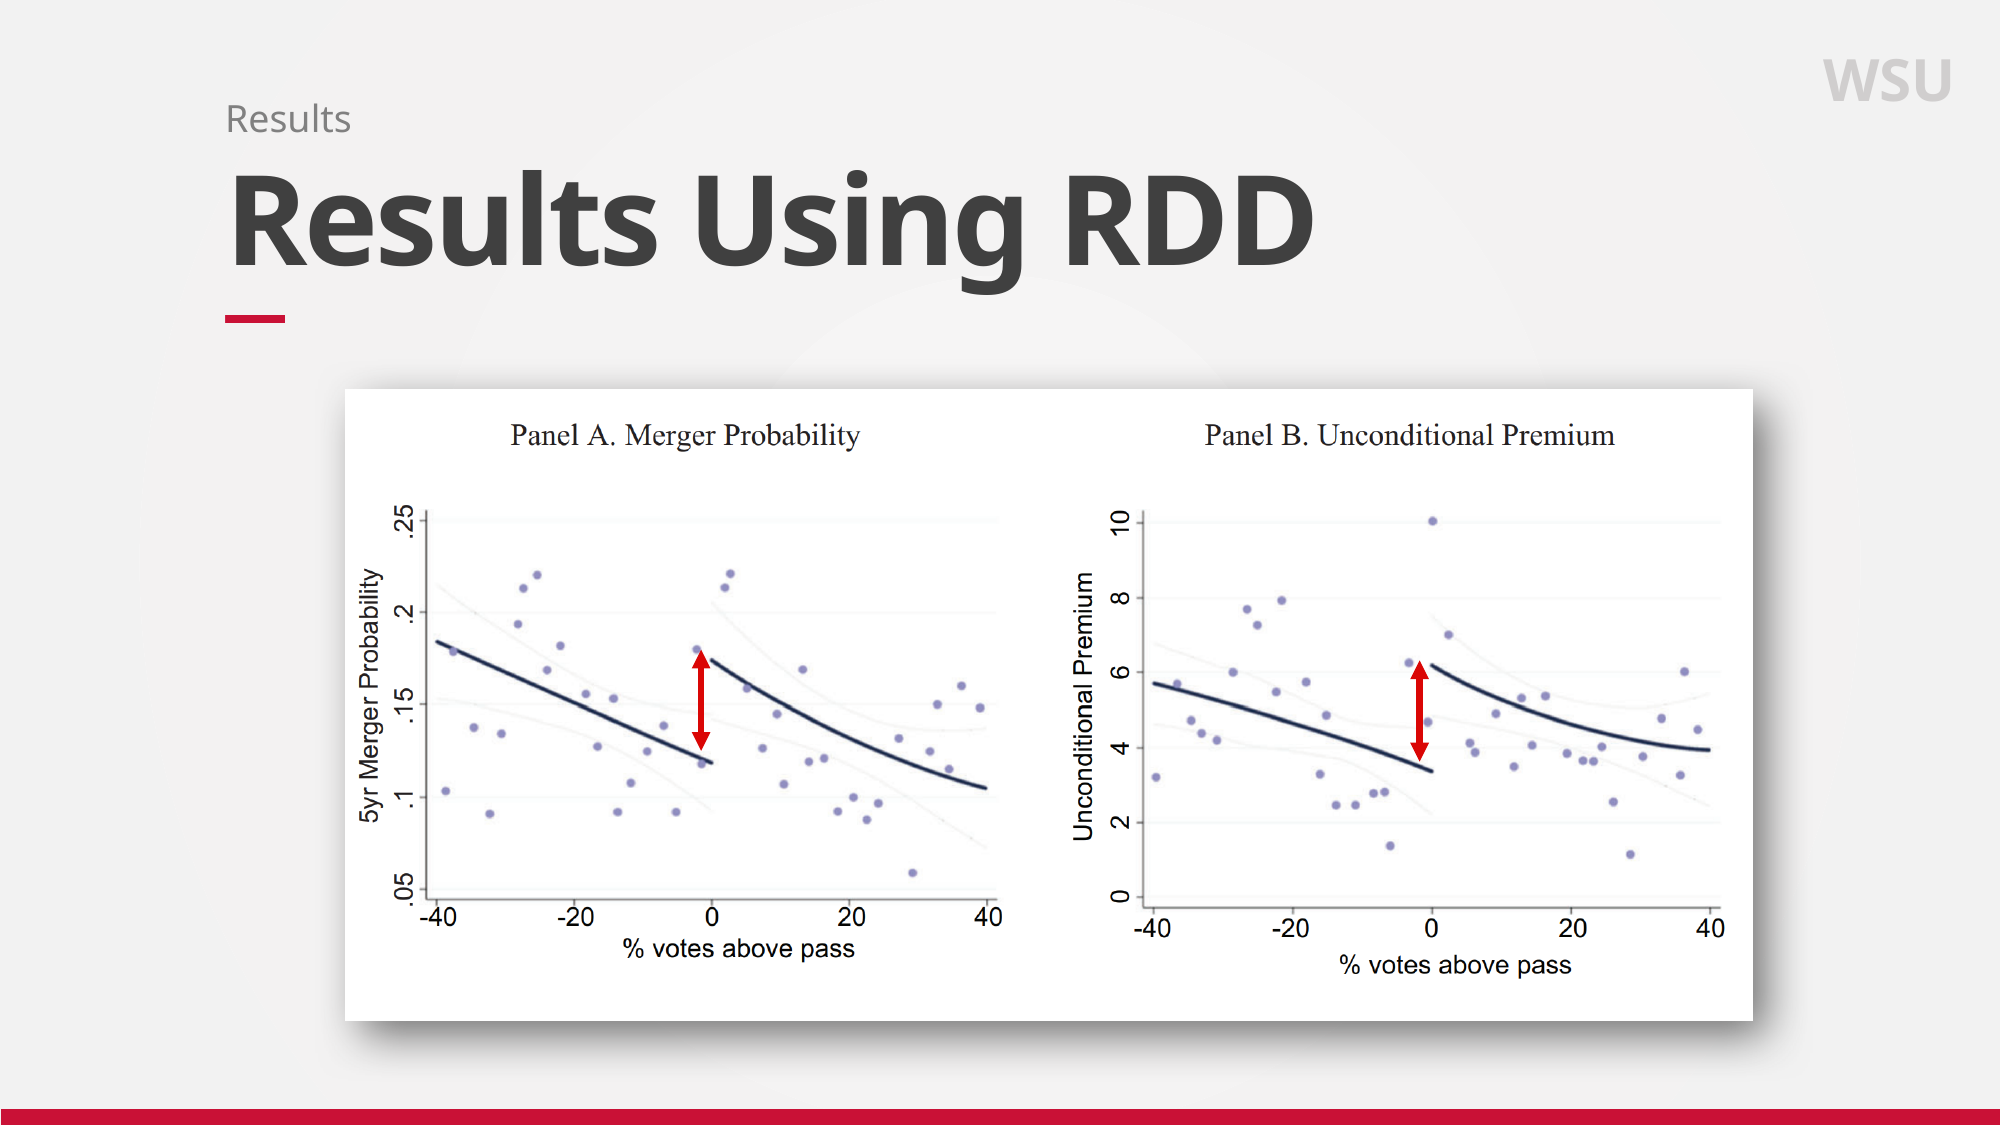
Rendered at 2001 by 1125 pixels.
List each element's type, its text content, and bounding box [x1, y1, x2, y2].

picture [345, 389, 1753, 1021]
text_box [0, 1109, 2000, 1125]
text_box [224, 314, 286, 324]
text_box WSU [1808, 35, 1971, 121]
text_box Results [224, 93, 851, 150]
title Results Using RDD [225, 149, 1386, 300]
